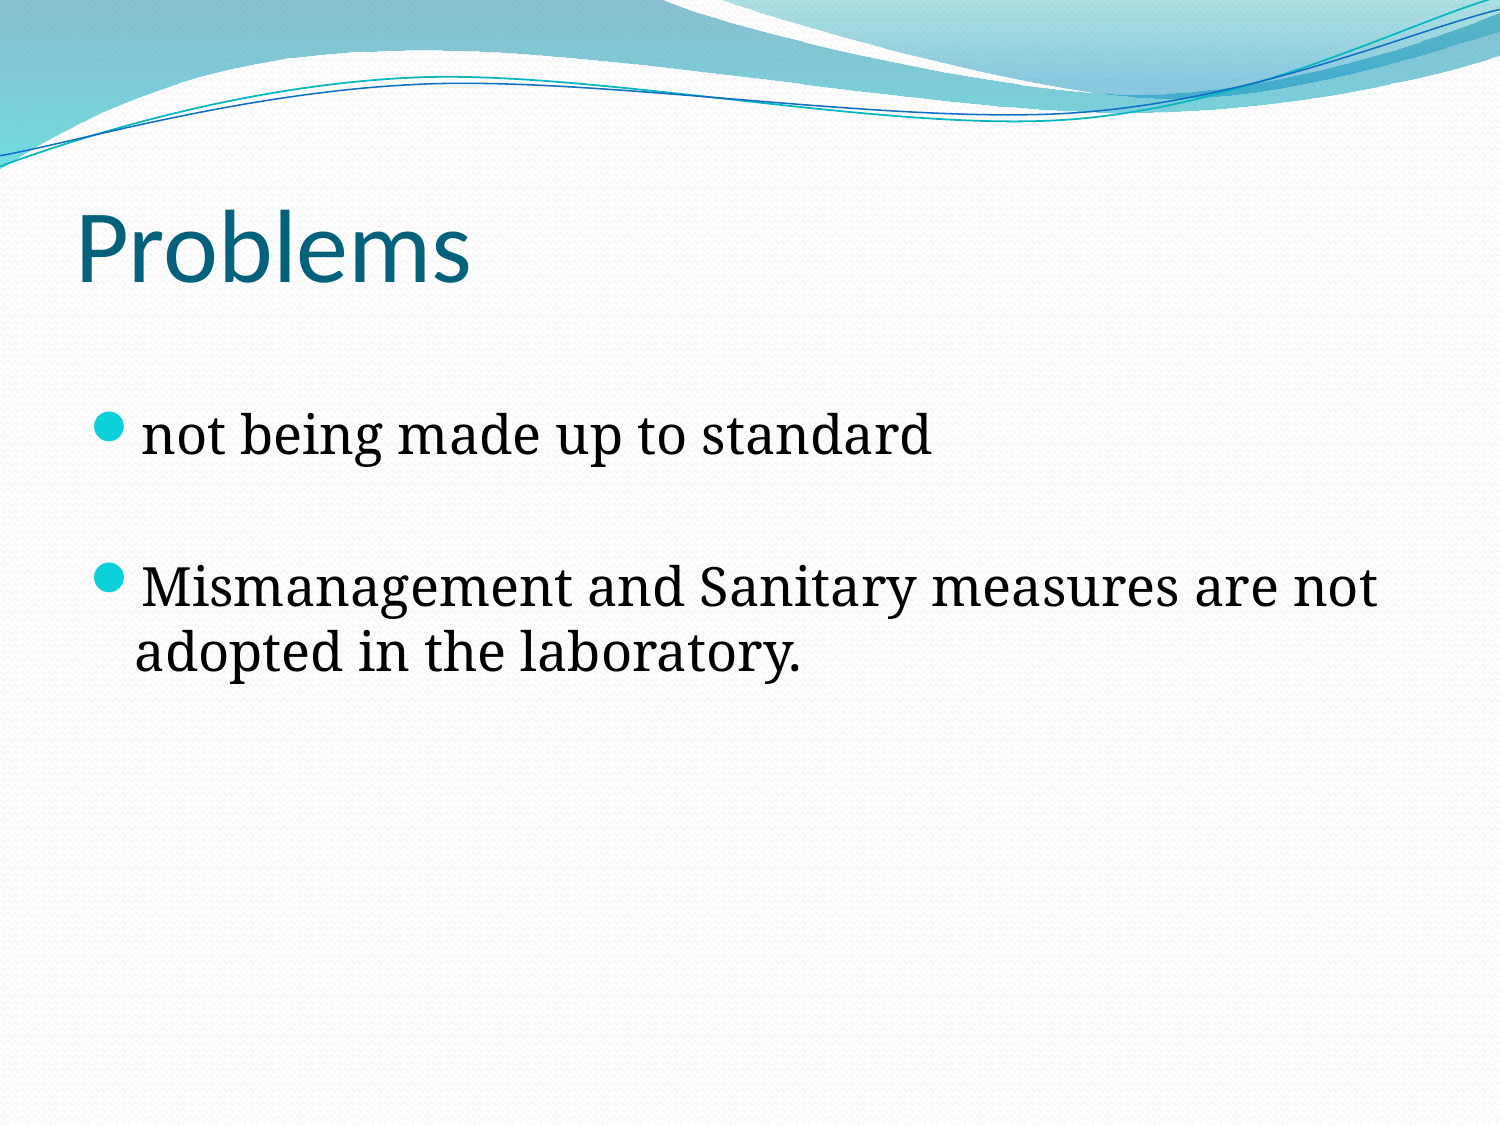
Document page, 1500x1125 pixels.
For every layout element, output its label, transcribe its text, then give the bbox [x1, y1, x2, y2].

title Problems [75, 115, 1425, 303]
list not being made up to standard Mismanagement and Sanitary measures are not adopted in the laboratory. [75, 317, 1425, 1038]
